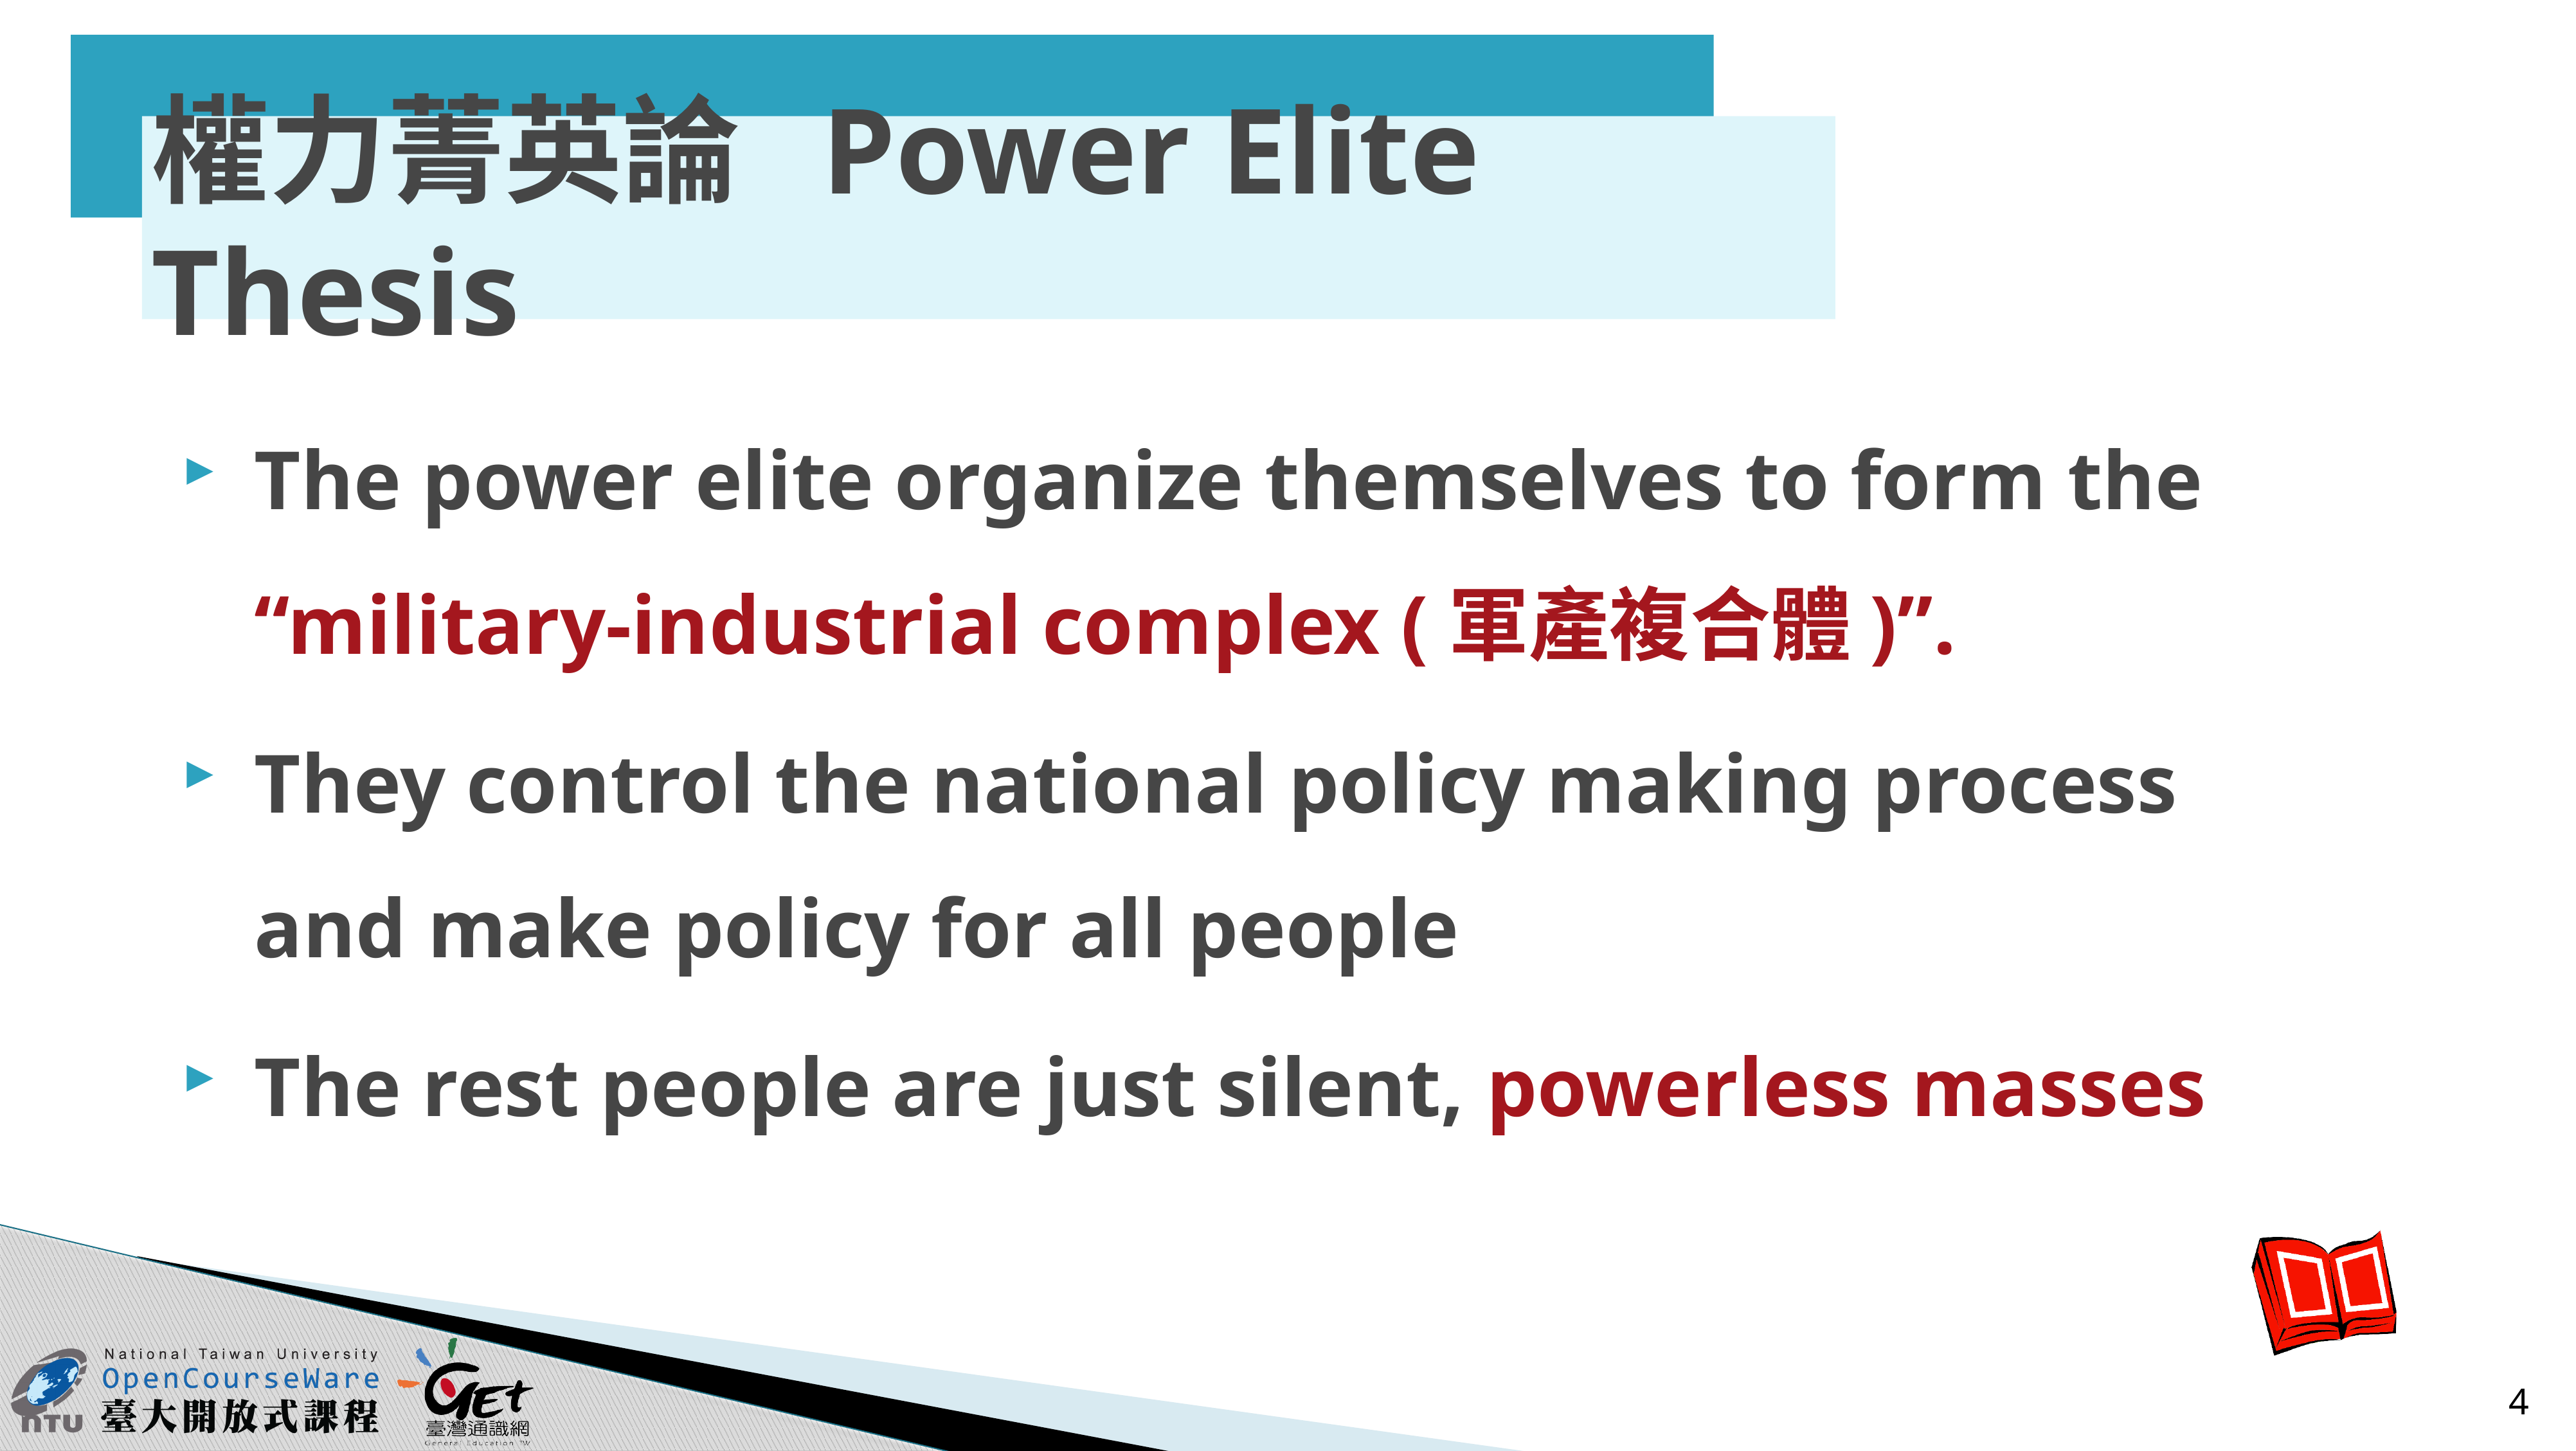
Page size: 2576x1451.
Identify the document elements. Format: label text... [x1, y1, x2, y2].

slide_number 4 [2435, 1355, 2539, 1433]
picture [0, 1328, 544, 1451]
picture [2251, 1230, 2397, 1356]
title 權力菁英論 Power Elite Thesis [141, 116, 1835, 320]
list The power elite organize themselves to form the “military-industrial complex (軍產複合體)”. They control the national policy making process and make policy for all people The rest people are just silent, powerless masses [141, 375, 2328, 1259]
